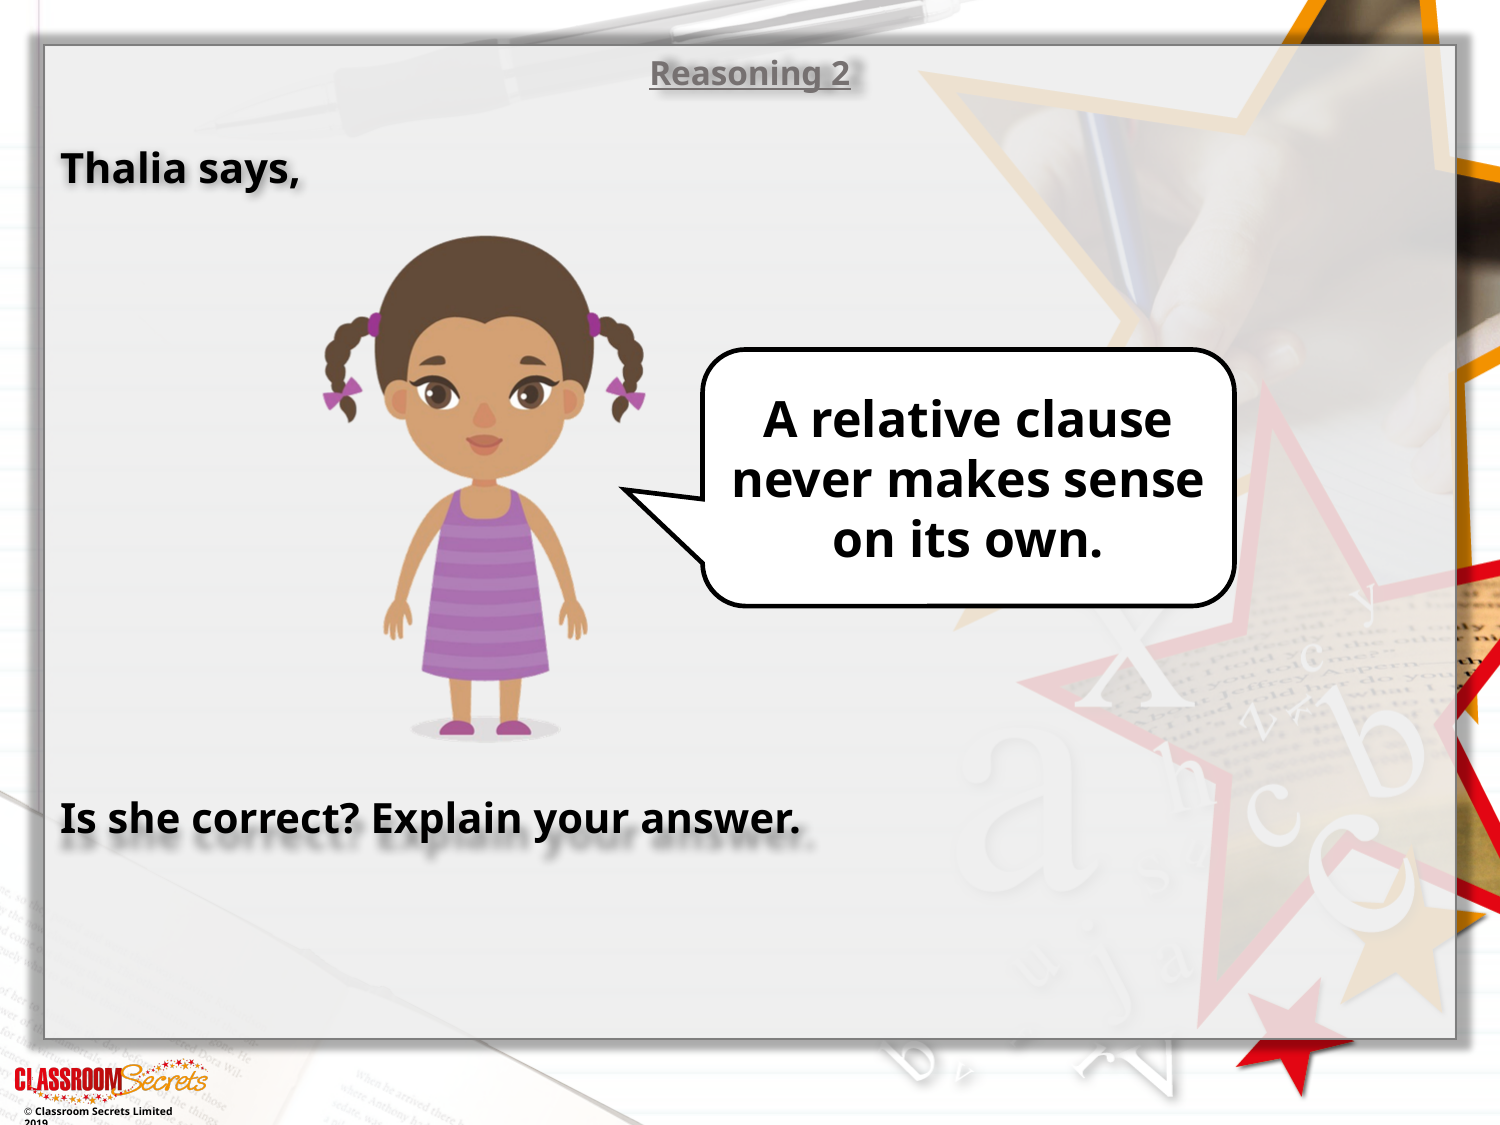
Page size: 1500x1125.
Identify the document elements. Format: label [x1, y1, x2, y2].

picture [0, 0, 1500, 1125]
text_box [9, 1058, 213, 1125]
